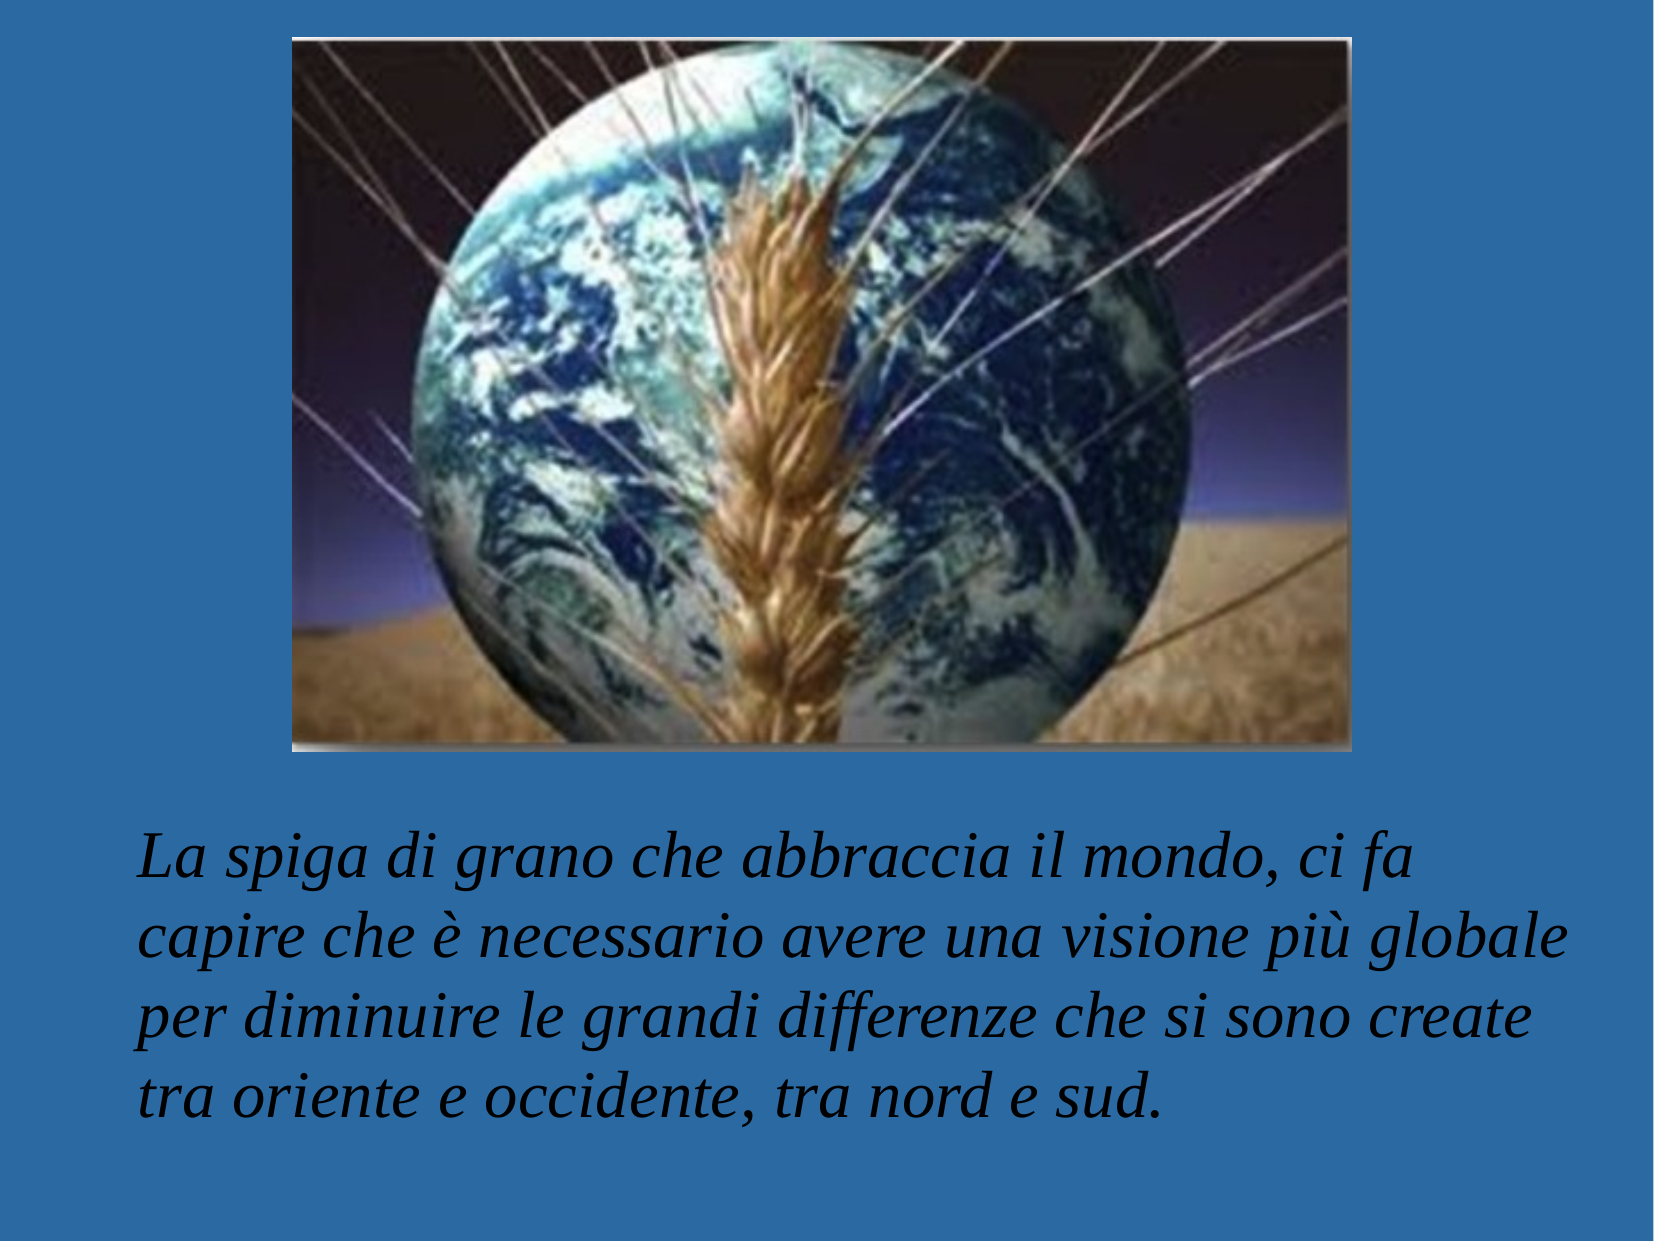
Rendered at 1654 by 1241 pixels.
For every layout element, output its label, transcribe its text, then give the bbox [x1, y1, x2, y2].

text_box La spiga di grano che abbraccia il mondo, ci fa capire che è necessario avere una visione più globale per diminuire le grandi differenze che si sono create tra oriente e occidente, tra nord e sud. [122, 802, 1597, 1138]
picture [292, 37, 1352, 752]
